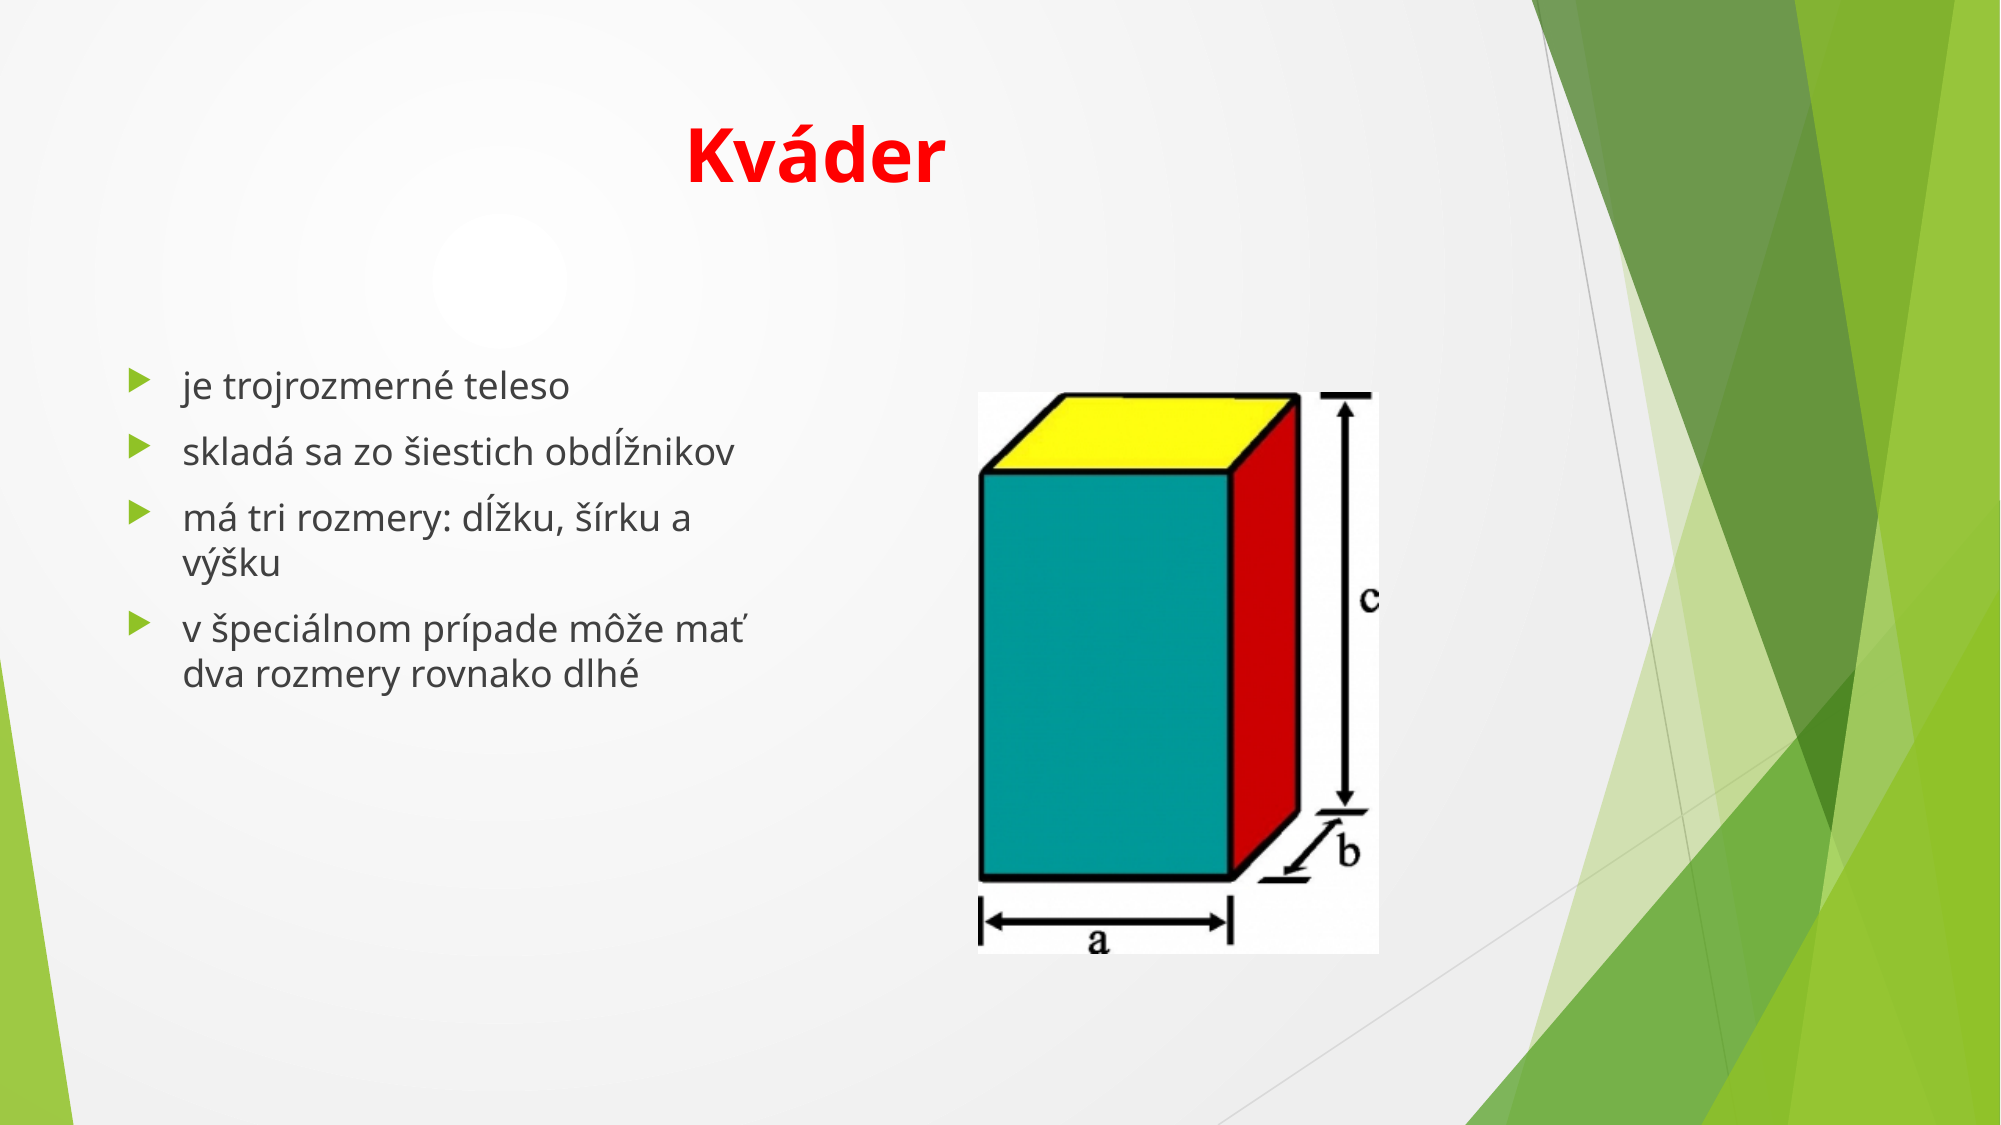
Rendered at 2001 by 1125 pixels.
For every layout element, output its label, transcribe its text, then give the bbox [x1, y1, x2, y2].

title Kváder [111, 99, 1522, 317]
list je trojrozmerné teleso skladá sa zo šiestich obdĺžnikov má tri rozmery: dĺžku, šírku a výšku v špeciálnom prípade môže mať dva rozmery rovnako dlhé [111, 354, 798, 992]
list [977, 392, 1379, 954]
